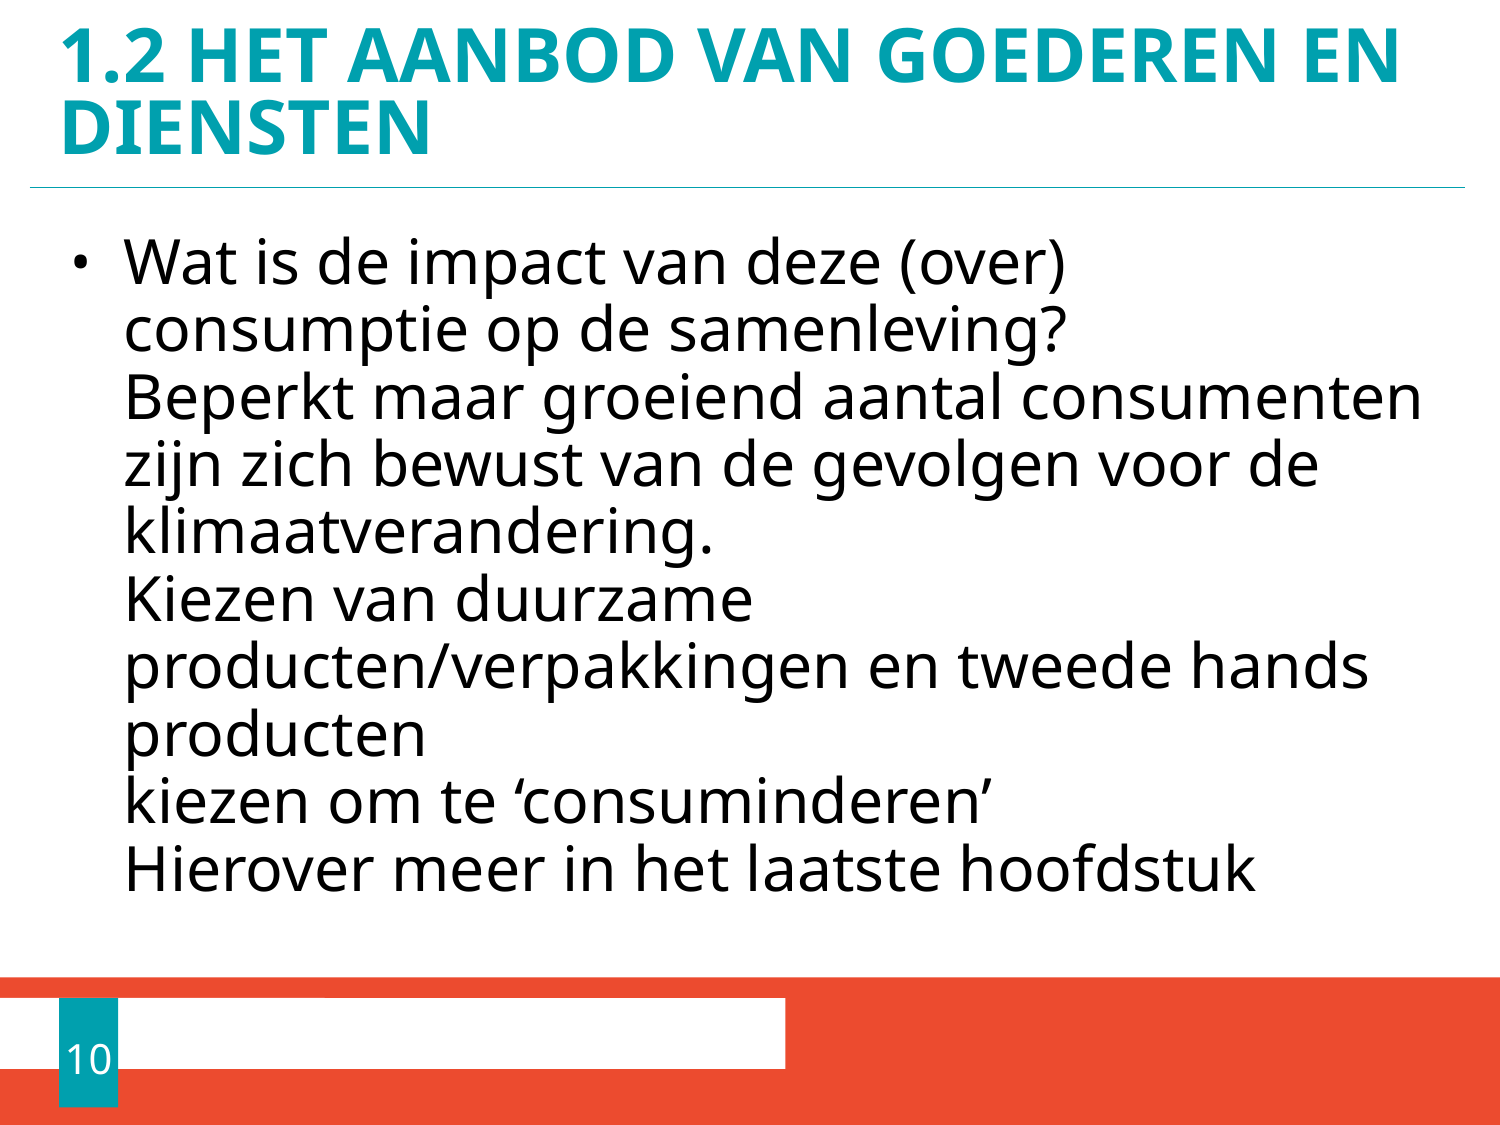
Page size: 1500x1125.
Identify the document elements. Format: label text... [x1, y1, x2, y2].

title 1.2 HET AANBOD VAN GOEDEREN EN DIENSTEN [0, 0, 1500, 188]
slide_number 10 [59, 998, 119, 1108]
footer [123, 998, 786, 1069]
list Wat is de impact van deze (over) consumptie op de samenleving? Beperkt maar groeiend aantal consumenten zijn zich bewust van de gevolgen voor de klimaatverandering. Kiezen van duurzame producten/verpakkingen en tweede hands producten kiezen om te ‘consuminderen’ Hierover meer in het laatste hoofdstuk [0, 188, 1500, 916]
